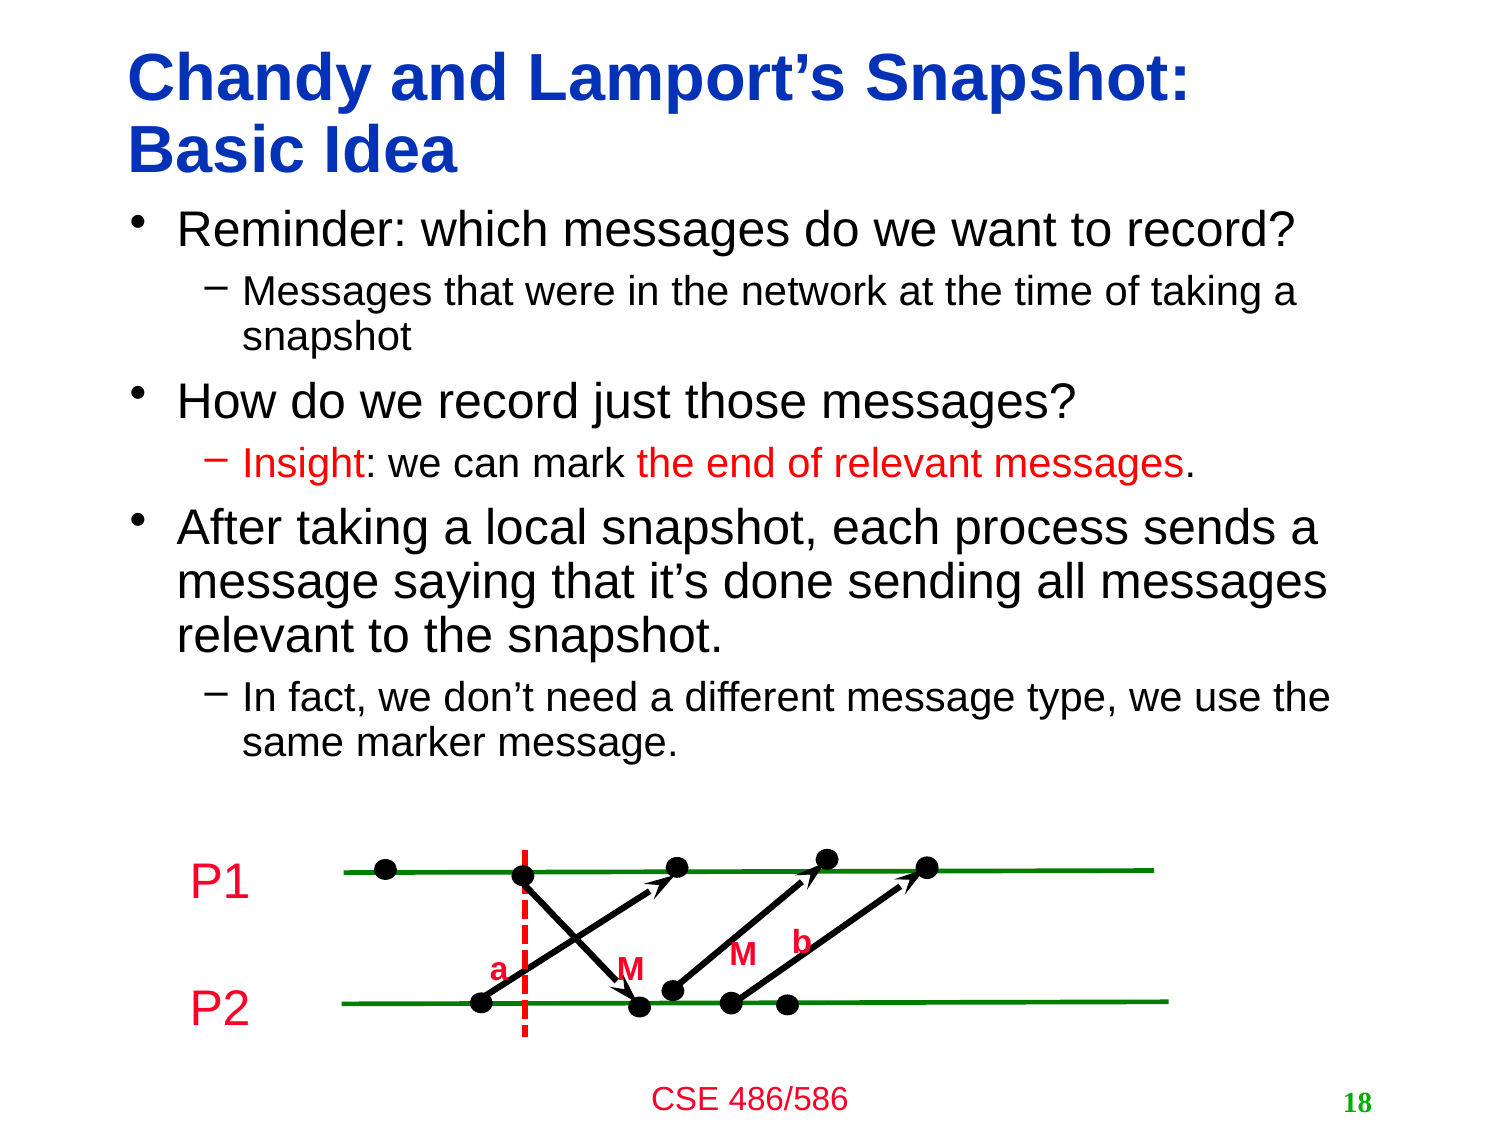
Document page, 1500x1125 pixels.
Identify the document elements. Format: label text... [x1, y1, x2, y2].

text_box [654, 876, 674, 892]
text_box M [602, 940, 663, 995]
text_box [512, 866, 520, 885]
title Chandy and Lamport’s Snapshot: Basic Idea [112, 53, 1310, 176]
text_box [529, 868, 534, 884]
text_box [916, 857, 938, 879]
list Reminder: which messages do we want to record? Messages that were in the network at the time of taking a snapshot How do we record just those messages? Insight: we can mark the end of relevant messages. After taking a local snapshot, each process sends a message saying that it’s done sending all messages relevant to the snapshot. In fact, we don’t need a different message type, we use the same marker message. [114, 195, 1376, 1005]
text_box [816, 849, 838, 869]
text_box [666, 858, 688, 877]
text_box [720, 992, 742, 1014]
text_box [623, 995, 636, 1000]
text_box [904, 871, 920, 886]
text_box [777, 995, 798, 1015]
slide_number 18 [1074, 1076, 1388, 1125]
text_box P1 [174, 841, 365, 917]
text_box M [714, 924, 775, 980]
text_box [629, 997, 651, 1017]
text_box a [474, 940, 520, 995]
text_box [662, 981, 684, 1000]
text_box [805, 865, 822, 881]
text_box a [529, 940, 536, 995]
text_box [470, 995, 492, 1013]
text_box [375, 860, 396, 879]
text_box P2 [174, 968, 365, 1044]
text_box b [777, 912, 838, 968]
